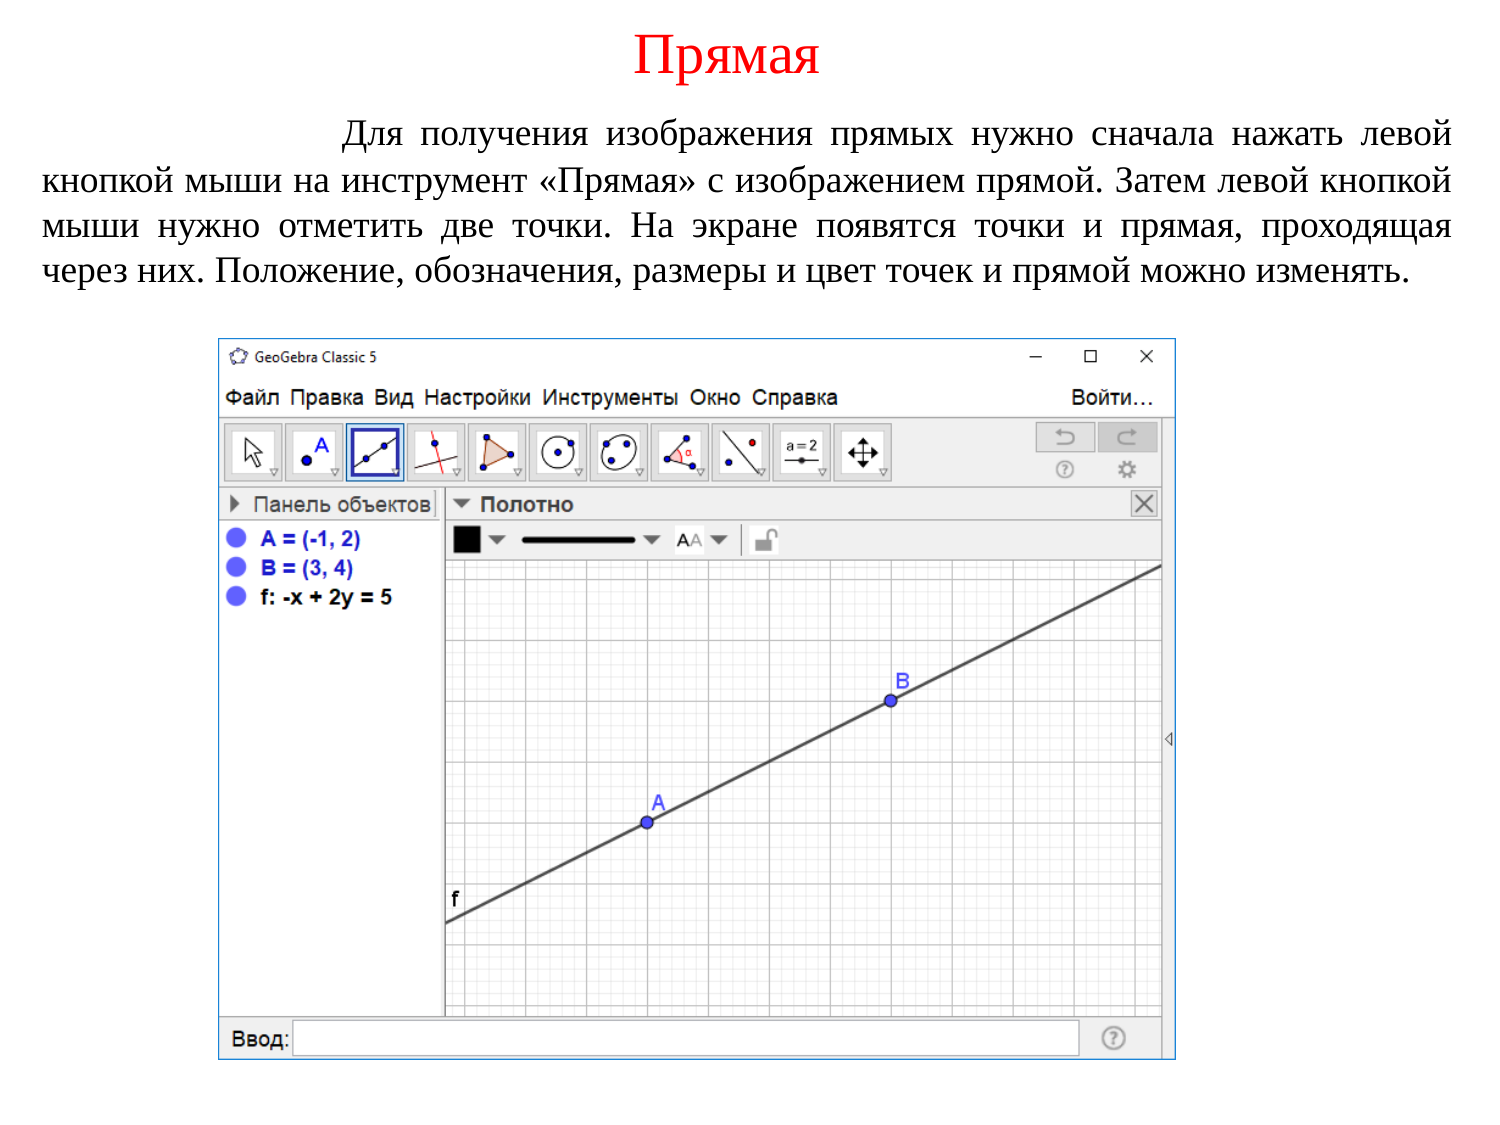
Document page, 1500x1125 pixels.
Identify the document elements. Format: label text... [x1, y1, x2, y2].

text_box Прямая [378, 7, 1076, 93]
picture [218, 337, 1176, 1061]
text_box Для получения изображения прямых нужно сначала нажать левой кнопкой мыши на инструмент «Прямая» с изображением прямой. Затем левой кнопкой мыши нужно отметить две точки. На экране появятся точки и прямая, проходящая через них. Положение, обозначения, размеры и цвет точек и прямой можно изменять. [27, 88, 1498, 298]
